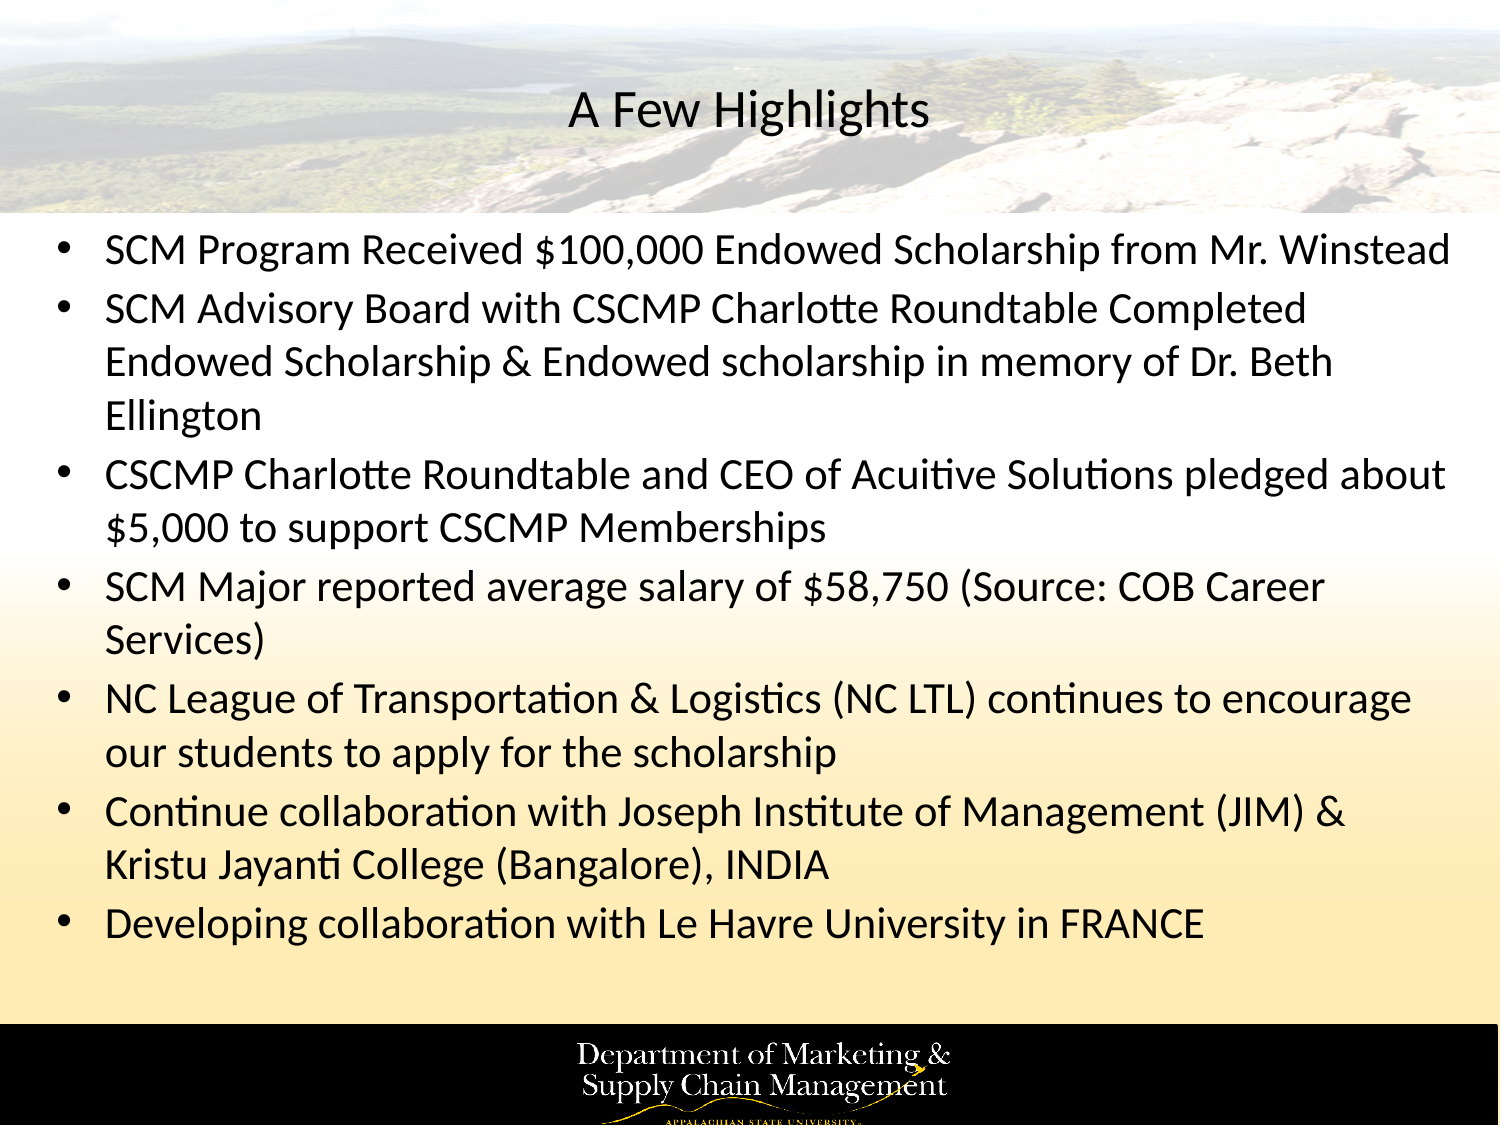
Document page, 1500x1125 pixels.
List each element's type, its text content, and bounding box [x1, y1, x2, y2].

list SCM Program Received $100,000 Endowed Scholarship from Mr. Winstead SCM Advisory Board with CSCMP Charlotte Roundtable Completed Endowed Scholarship & Endowed scholarship in memory of Dr. Beth Ellington CSCMP Charlotte Roundtable and CEO of Acuitive Solutions pledged about $5,000 to support CSCMP Memberships SCM Major reported average salary of $58,750 (Source: COB Career Services) NC League of Transportation & Logistics (NC LTL) continues to encourage our students to apply for the scholarship Continue collaboration with Joseph Institute of Management (JIM) & Kristu Jayanti College (Bangalore), INDIA Developing collaboration with Le Havre University in FRANCE [24, 221, 1475, 990]
picture [577, 1042, 950, 1125]
picture [0, 0, 1500, 213]
